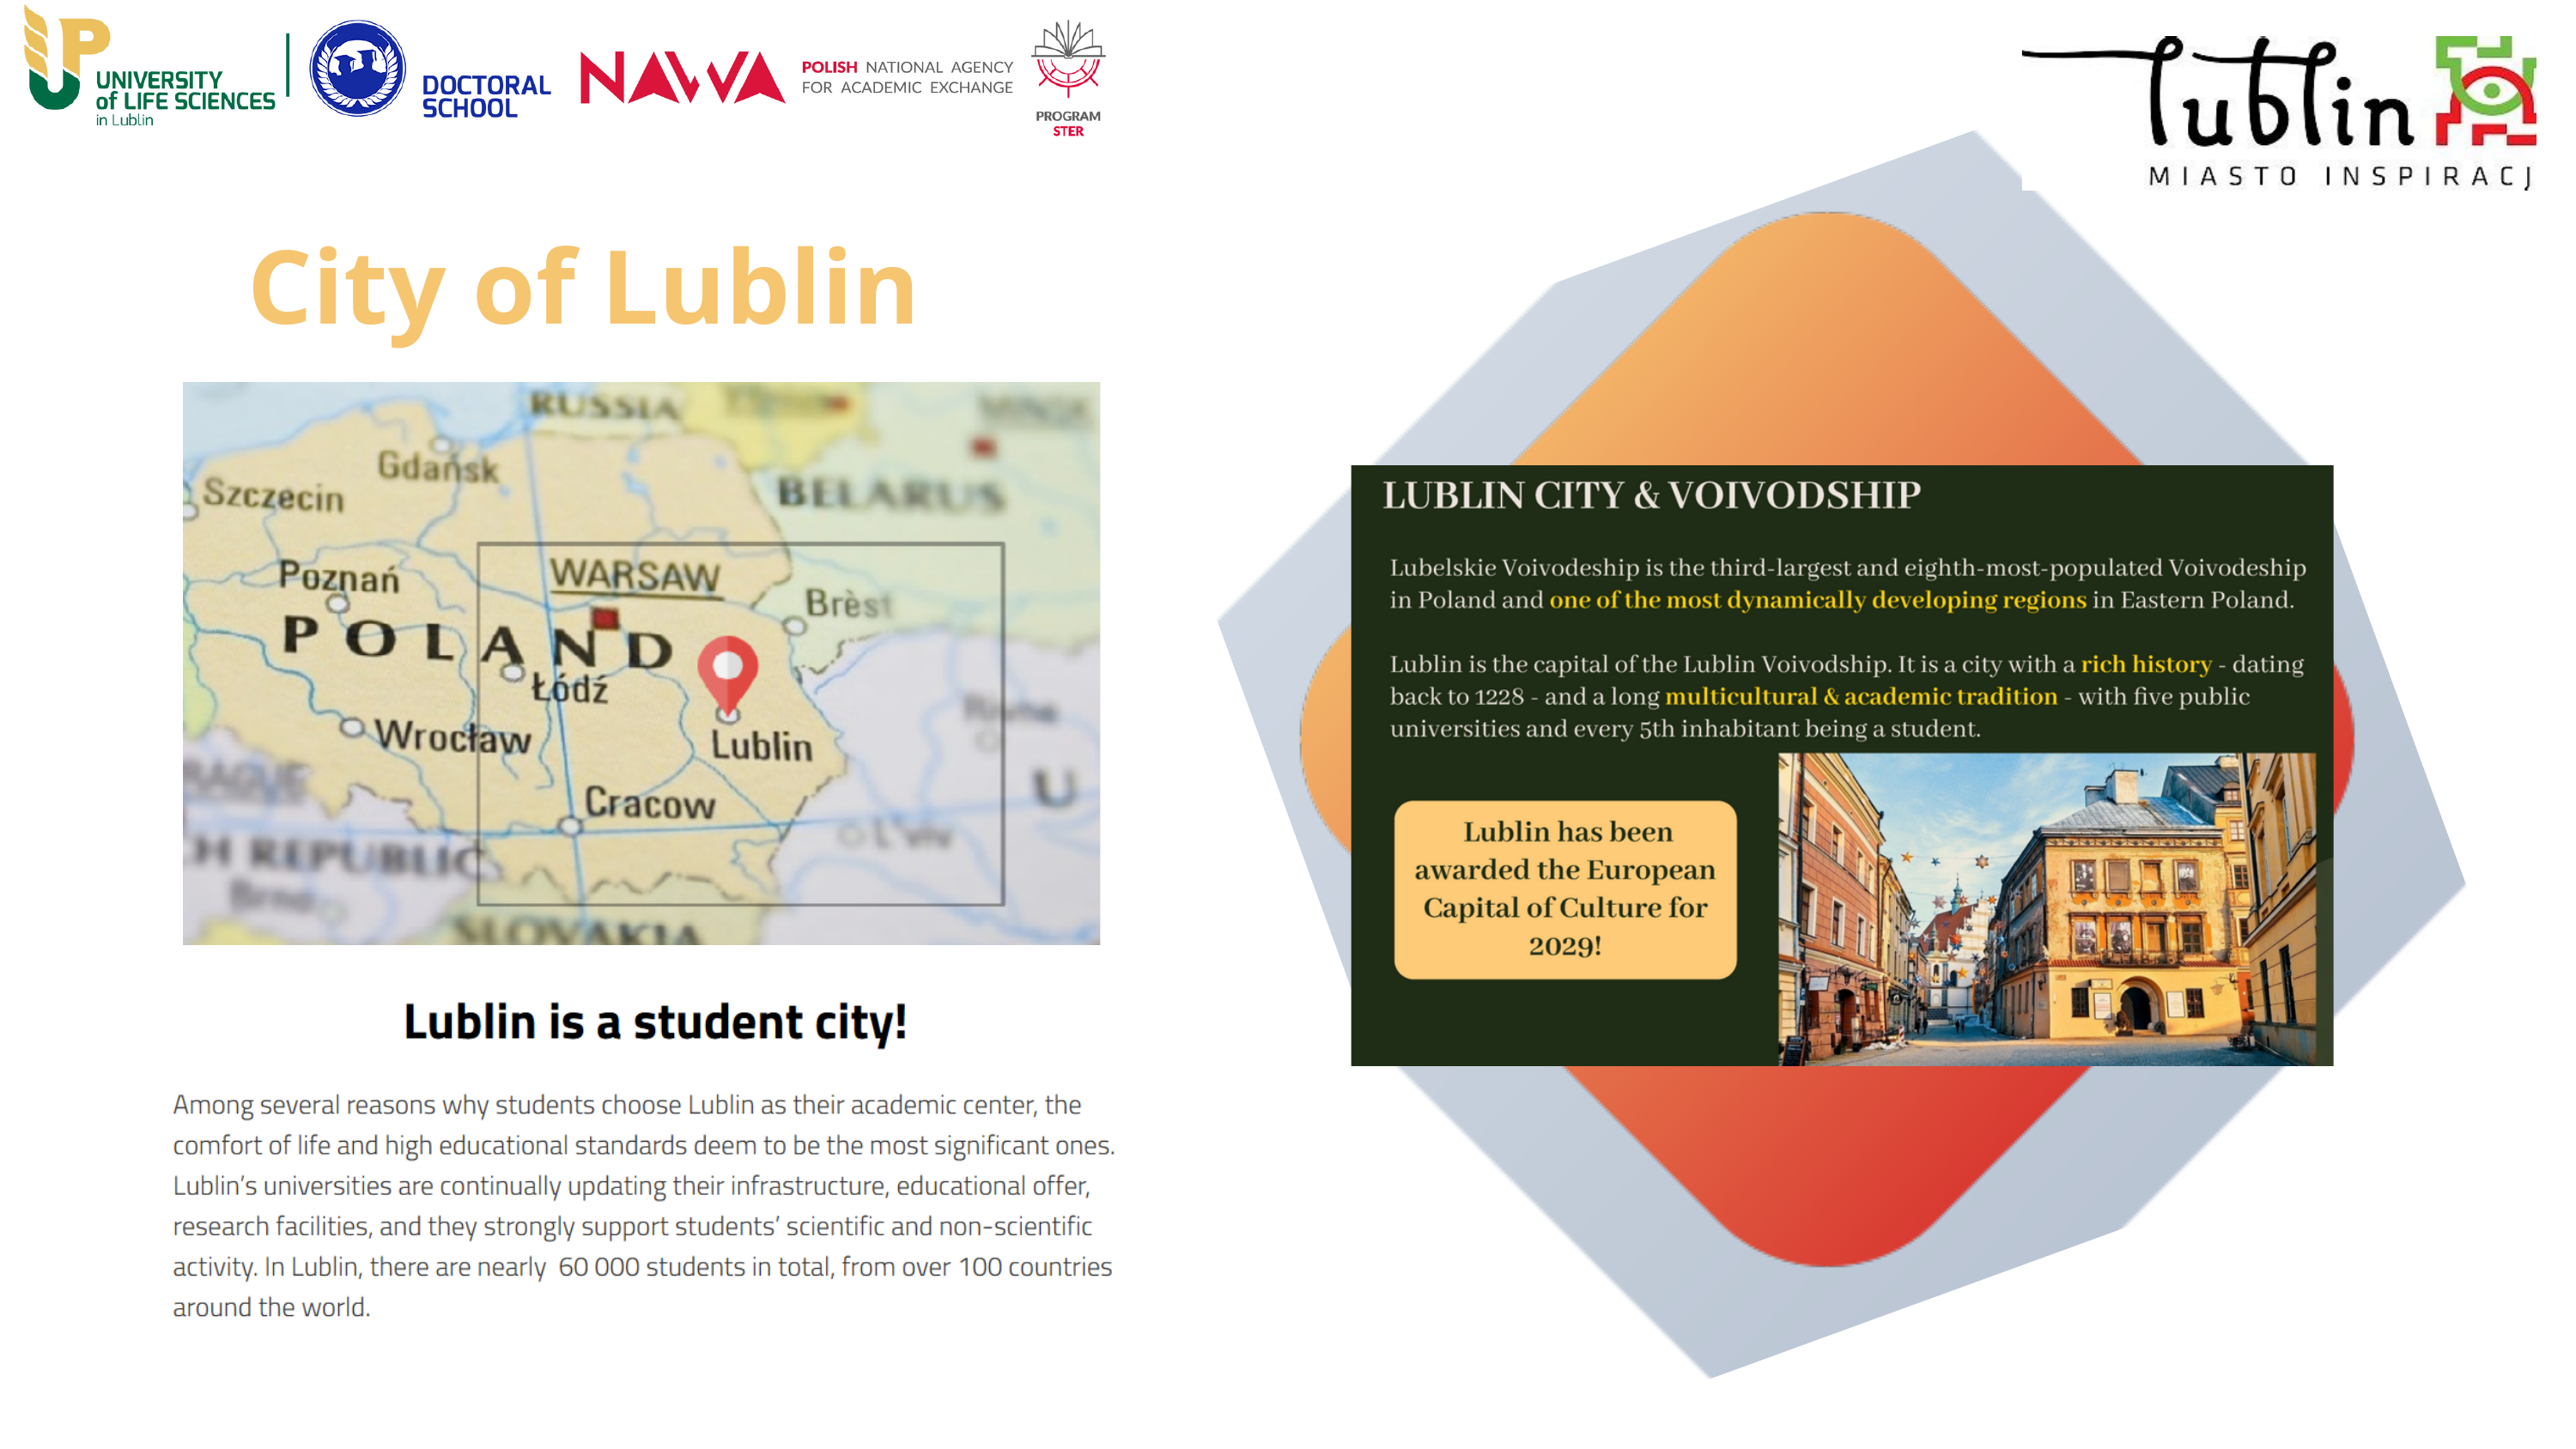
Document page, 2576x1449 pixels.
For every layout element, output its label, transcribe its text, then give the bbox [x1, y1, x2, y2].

text_box [135, 945, 1143, 1337]
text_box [1147, 60, 2537, 1449]
text_box City of Lublin [247, 212, 1143, 345]
text_box [183, 382, 1101, 945]
text_box [2021, 36, 2537, 60]
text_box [23, 0, 1125, 154]
